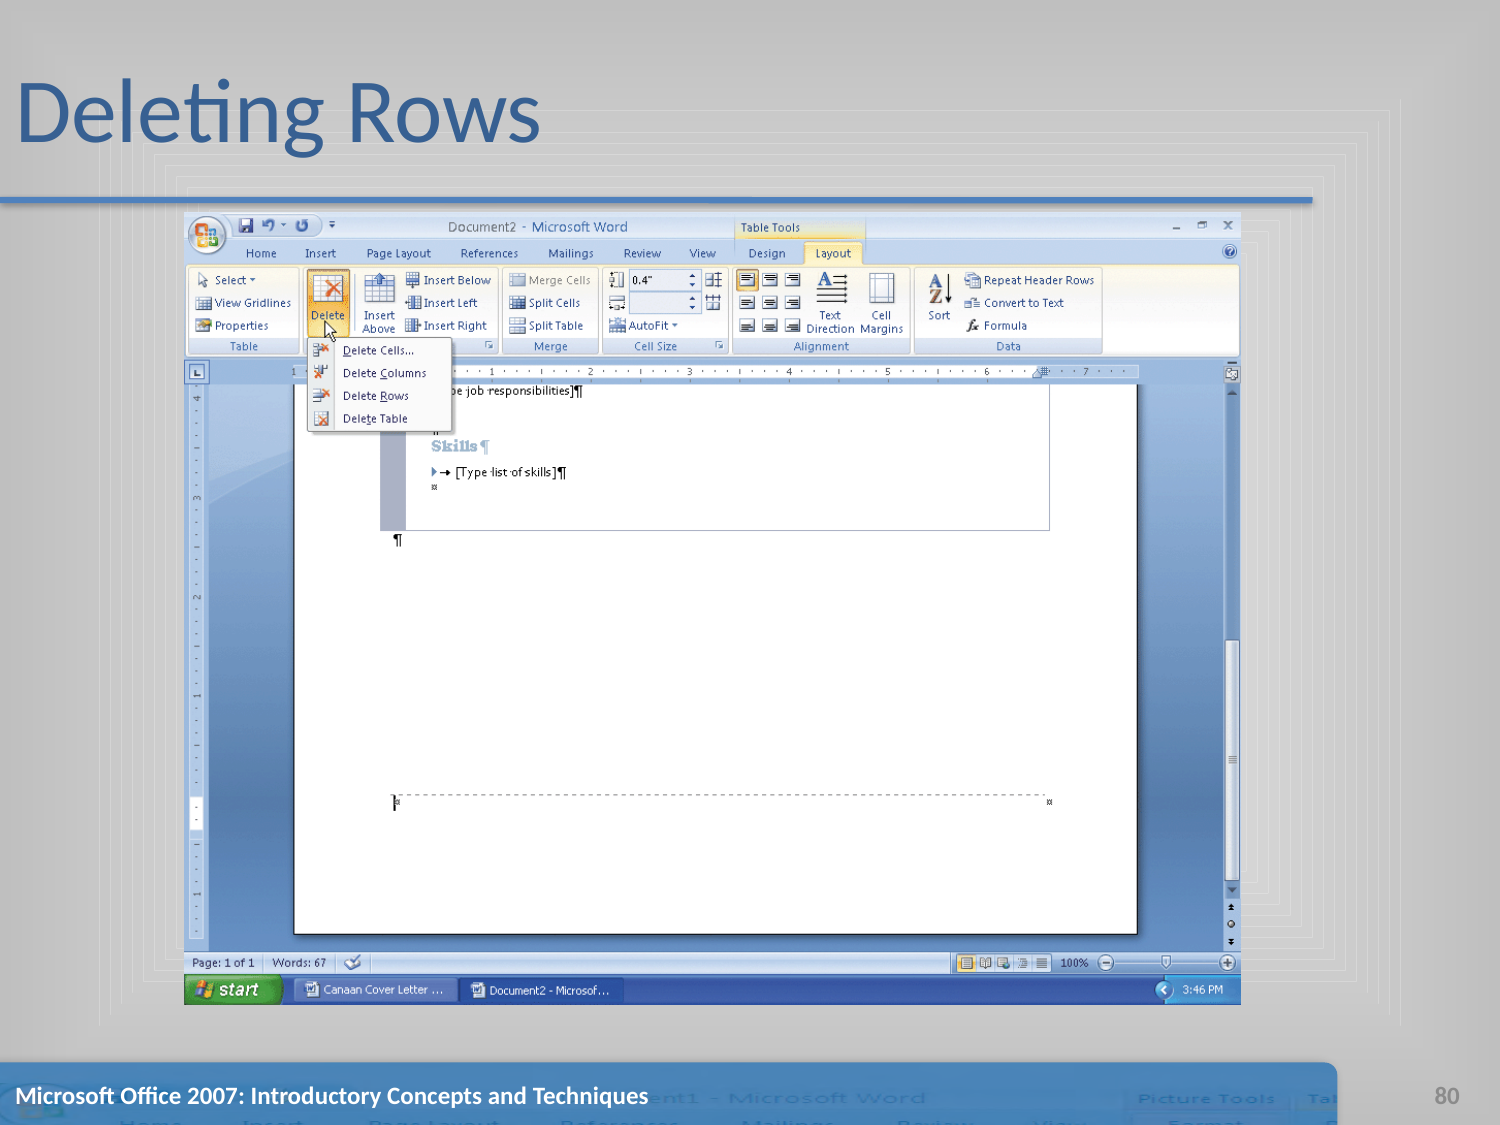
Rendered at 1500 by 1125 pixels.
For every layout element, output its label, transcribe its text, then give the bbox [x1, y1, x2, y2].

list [183, 212, 1241, 1006]
title Deleting Rows [0, 12, 1425, 200]
picture [0, 1062, 1338, 1125]
footer Microsoft Office 2007: Introductory Concepts and Techniques [0, 1065, 1300, 1125]
slide_number 80 [1387, 1065, 1475, 1125]
